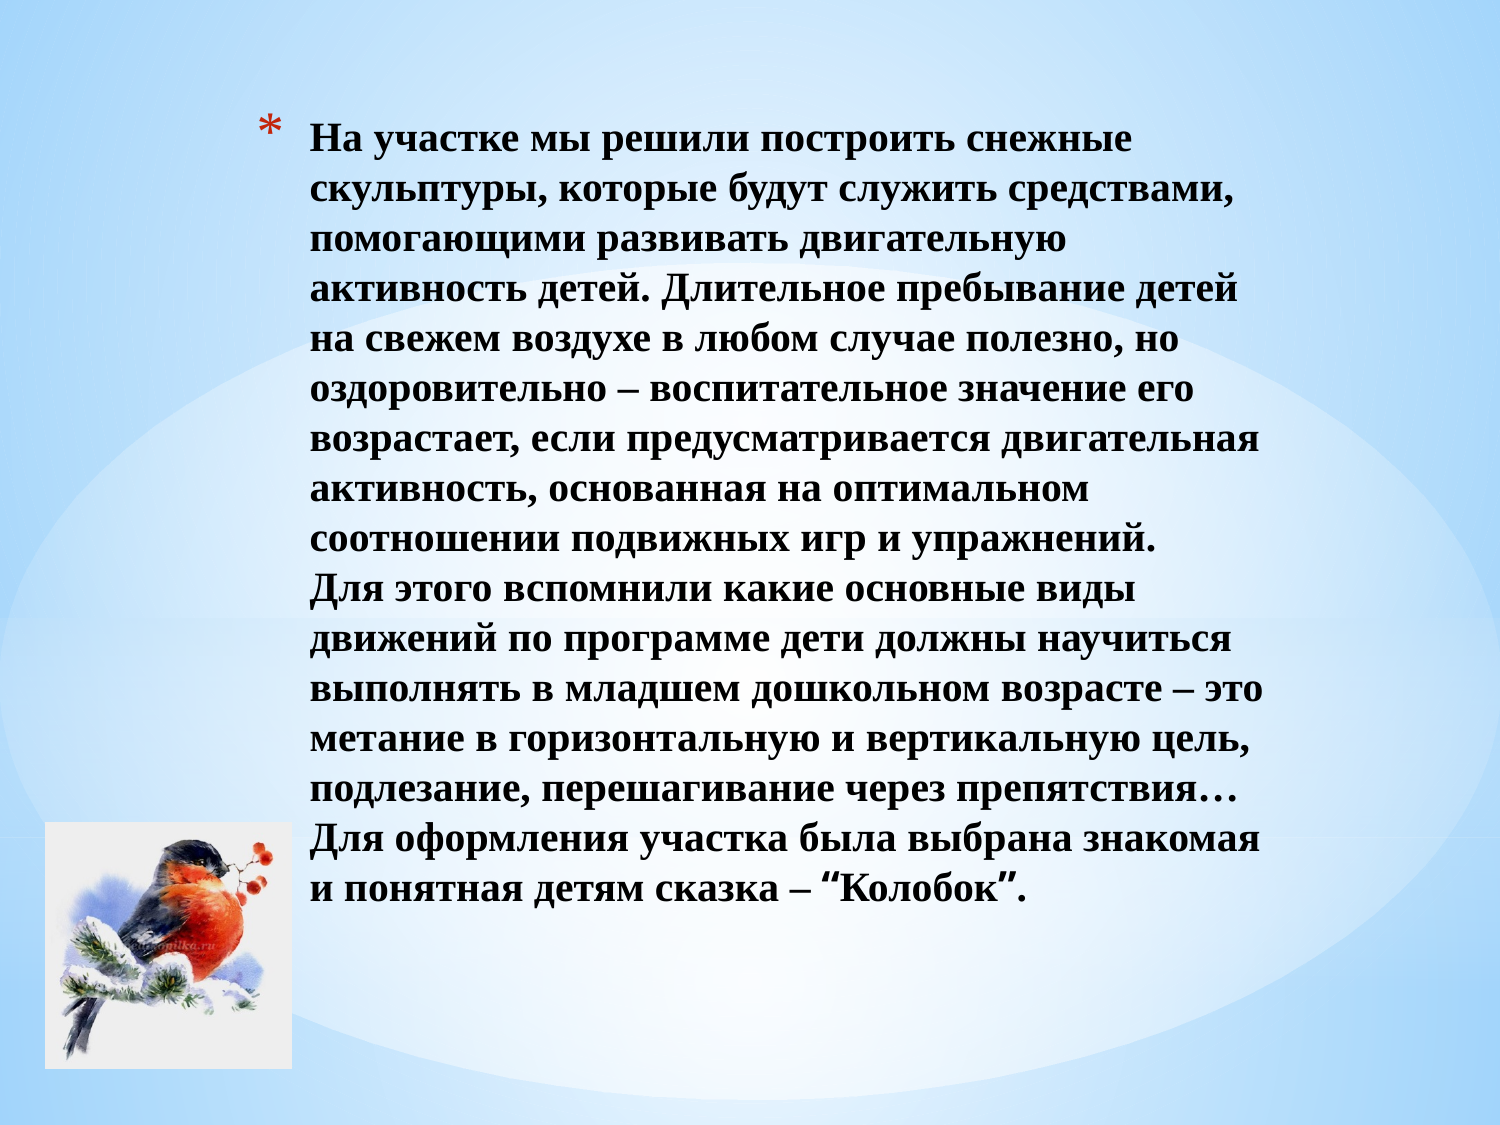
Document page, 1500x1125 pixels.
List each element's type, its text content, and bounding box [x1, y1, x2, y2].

title На участке мы решили построить снежные скульптуры, которые будут служить средствами, помогающими развивать двигательную активность детей. Длительное пребывание детей на свежем воздухе в любом случае полезно, но оздоровительно – воспитательное значение его возрастает, если предусматривается двигательная активность, основанная на оптимальном соотношении подвижных игр и упражнений. Для этого вспомнили какие основные виды движений по программе дети должны научиться выполнять в младшем дошкольном возрасте – это метание в горизонтальную и вертикальную цель, подлезание, перешагивание через препятствия… Для оформления участка была выбрана знакомая и понятная детям сказка – “Колобок”. [242, 101, 1282, 976]
picture [45, 680, 413, 1069]
